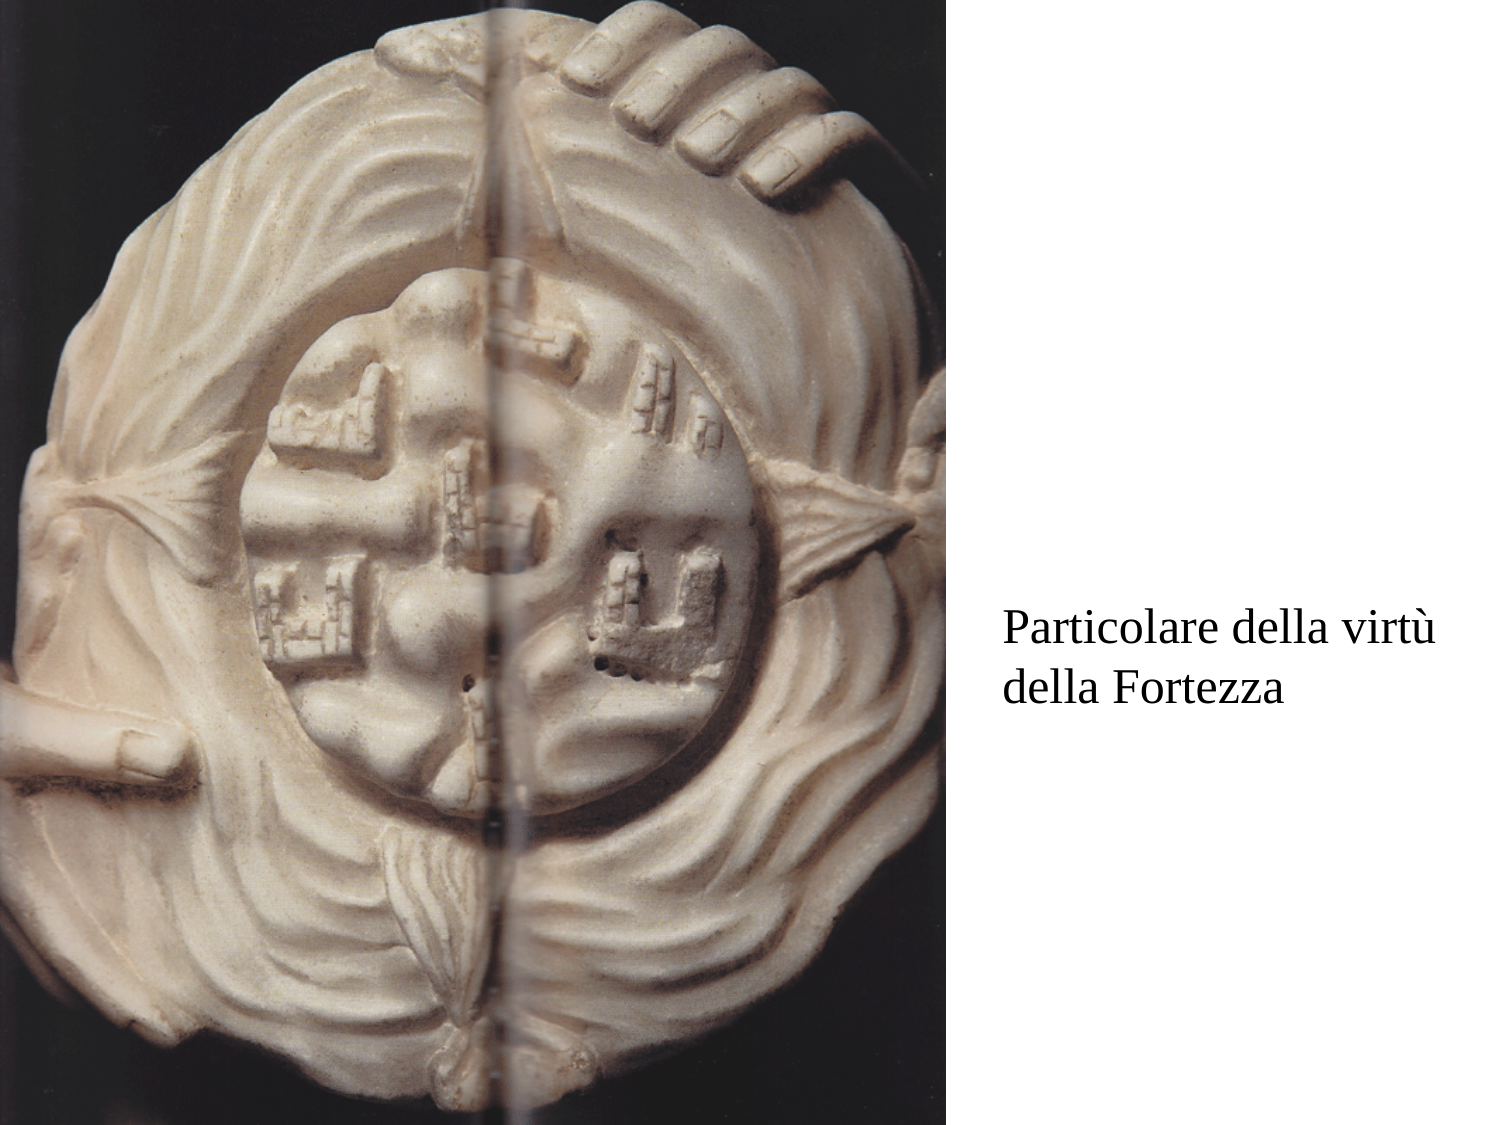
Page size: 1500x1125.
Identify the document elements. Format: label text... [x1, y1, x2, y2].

picture [0, 0, 946, 1125]
text_box Particolare della virtù della Fortezza [987, 586, 1463, 721]
